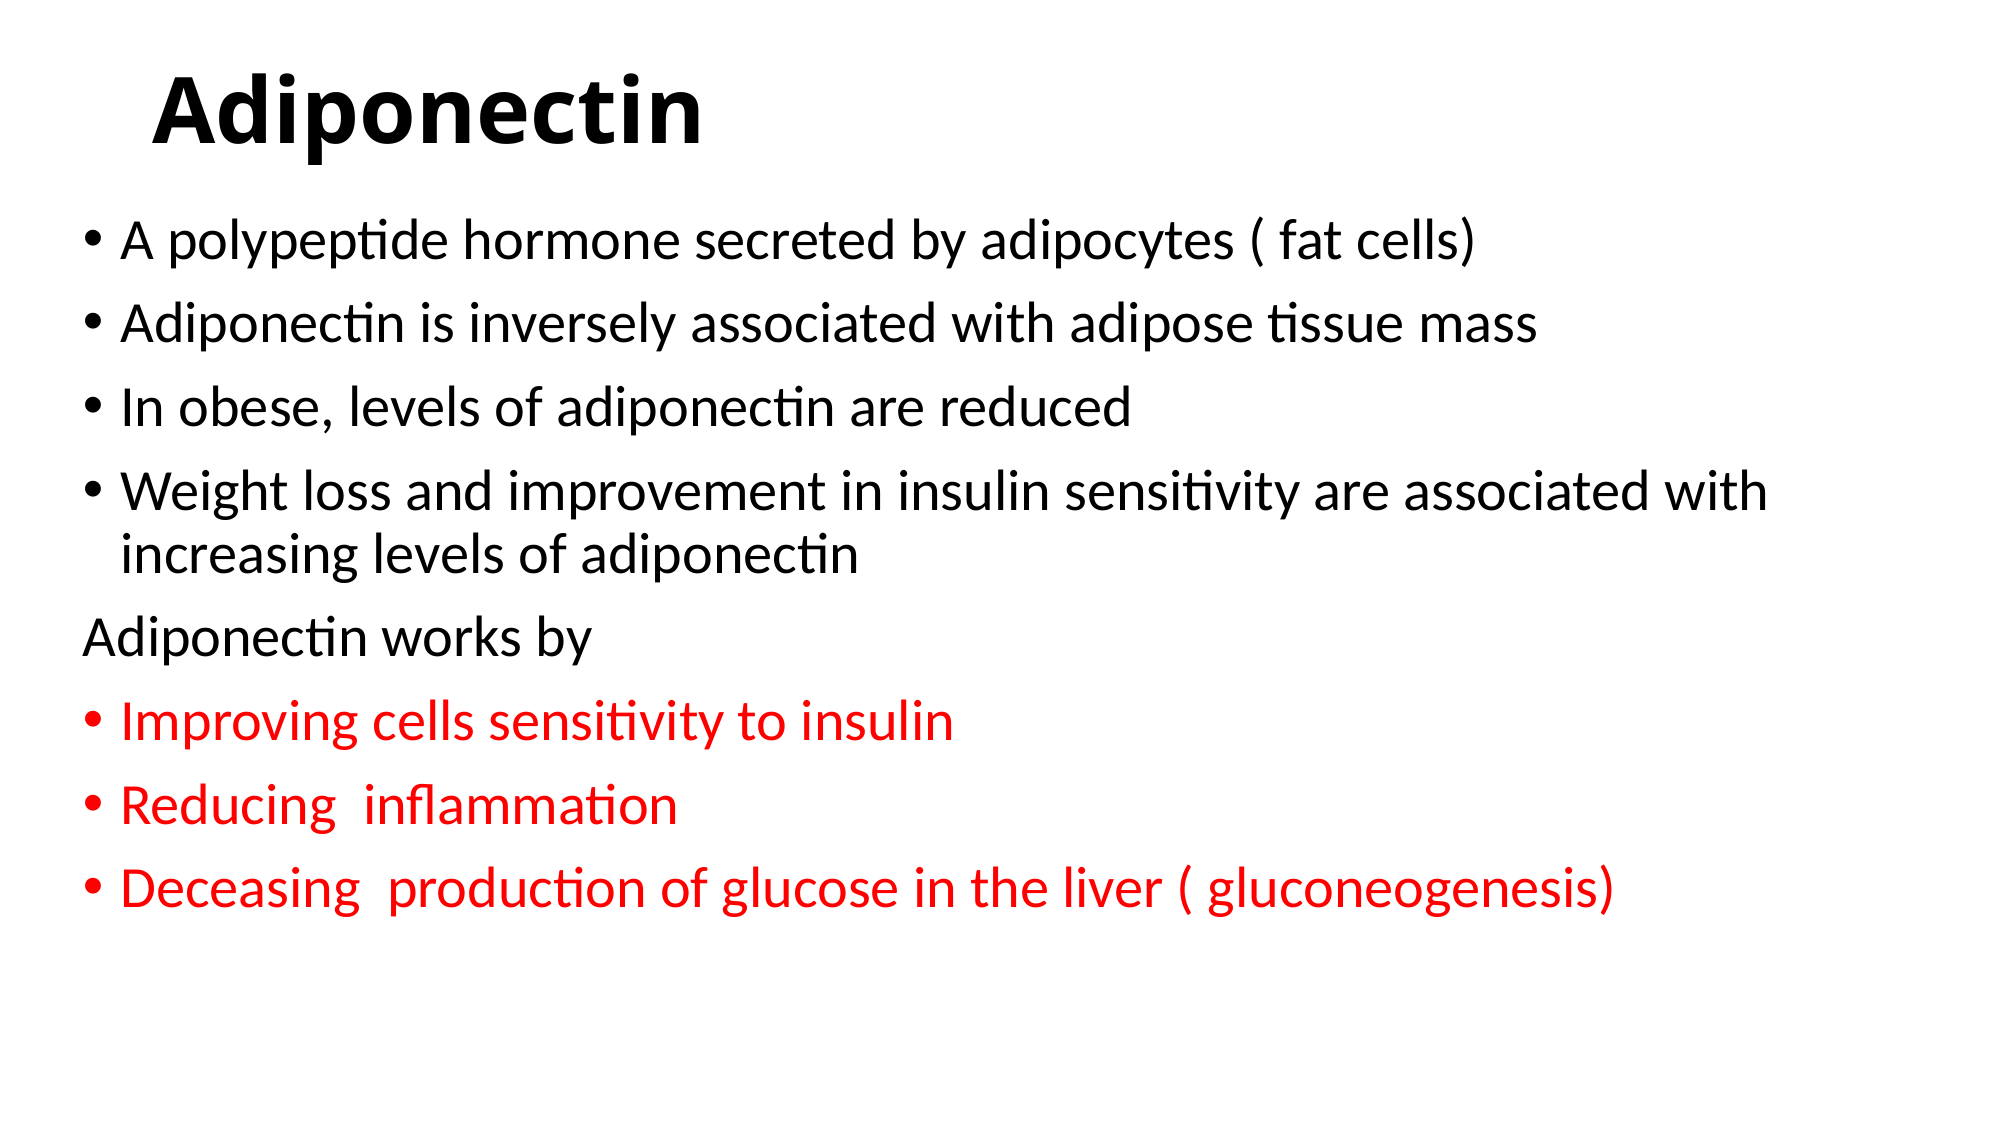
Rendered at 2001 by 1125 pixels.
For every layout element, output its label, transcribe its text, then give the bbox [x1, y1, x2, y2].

title Adiponectin [137, 59, 1863, 201]
list A polypeptide hormone secreted by adipocytes ( fat cells) Adiponectin is inversely associated with adipose tissue mass In obese, levels of adiponectin are reduced Weight loss and improvement in insulin sensitivity are associated with increasing levels of adiponectin Adiponectin works by Improving cells sensitivity to insulin Reducing inflammation Deceasing production of glucose in the liver ( gluconeogenesis) [67, 201, 1863, 1014]
